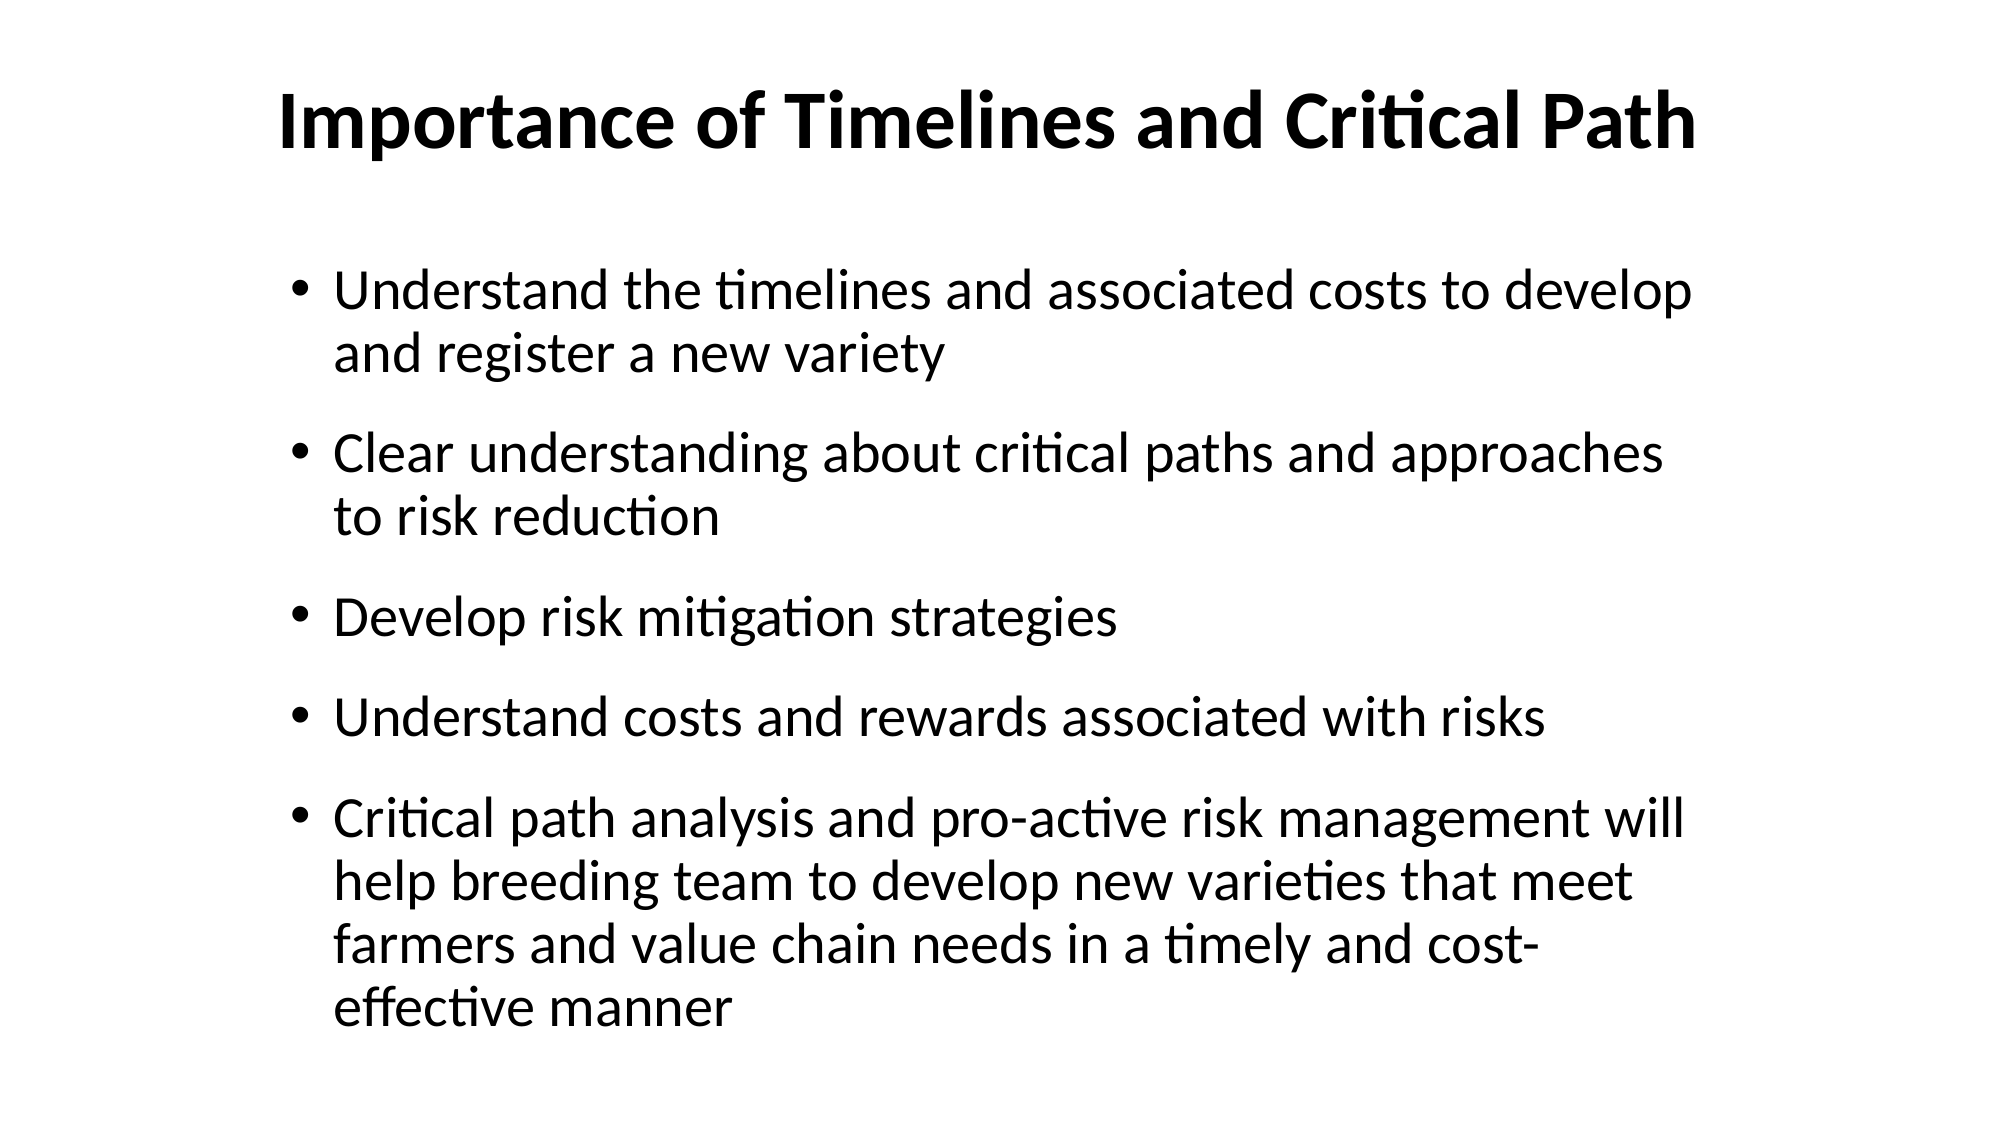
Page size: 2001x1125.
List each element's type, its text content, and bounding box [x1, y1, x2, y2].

title Importance of Timelines and Critical Path [229, 25, 1730, 207]
subtitle Understand the timelines and associated costs to develop and register a new variety Clear understanding about critical paths and approaches to risk reduction Develop risk mitigation strategies Understand costs and rewards associated with risks Critical path analysis and pro-active risk management will help breeding team to develop new varieties that meet farmers and value chain needs in a timely and cost-effective manner [275, 251, 1730, 1061]
